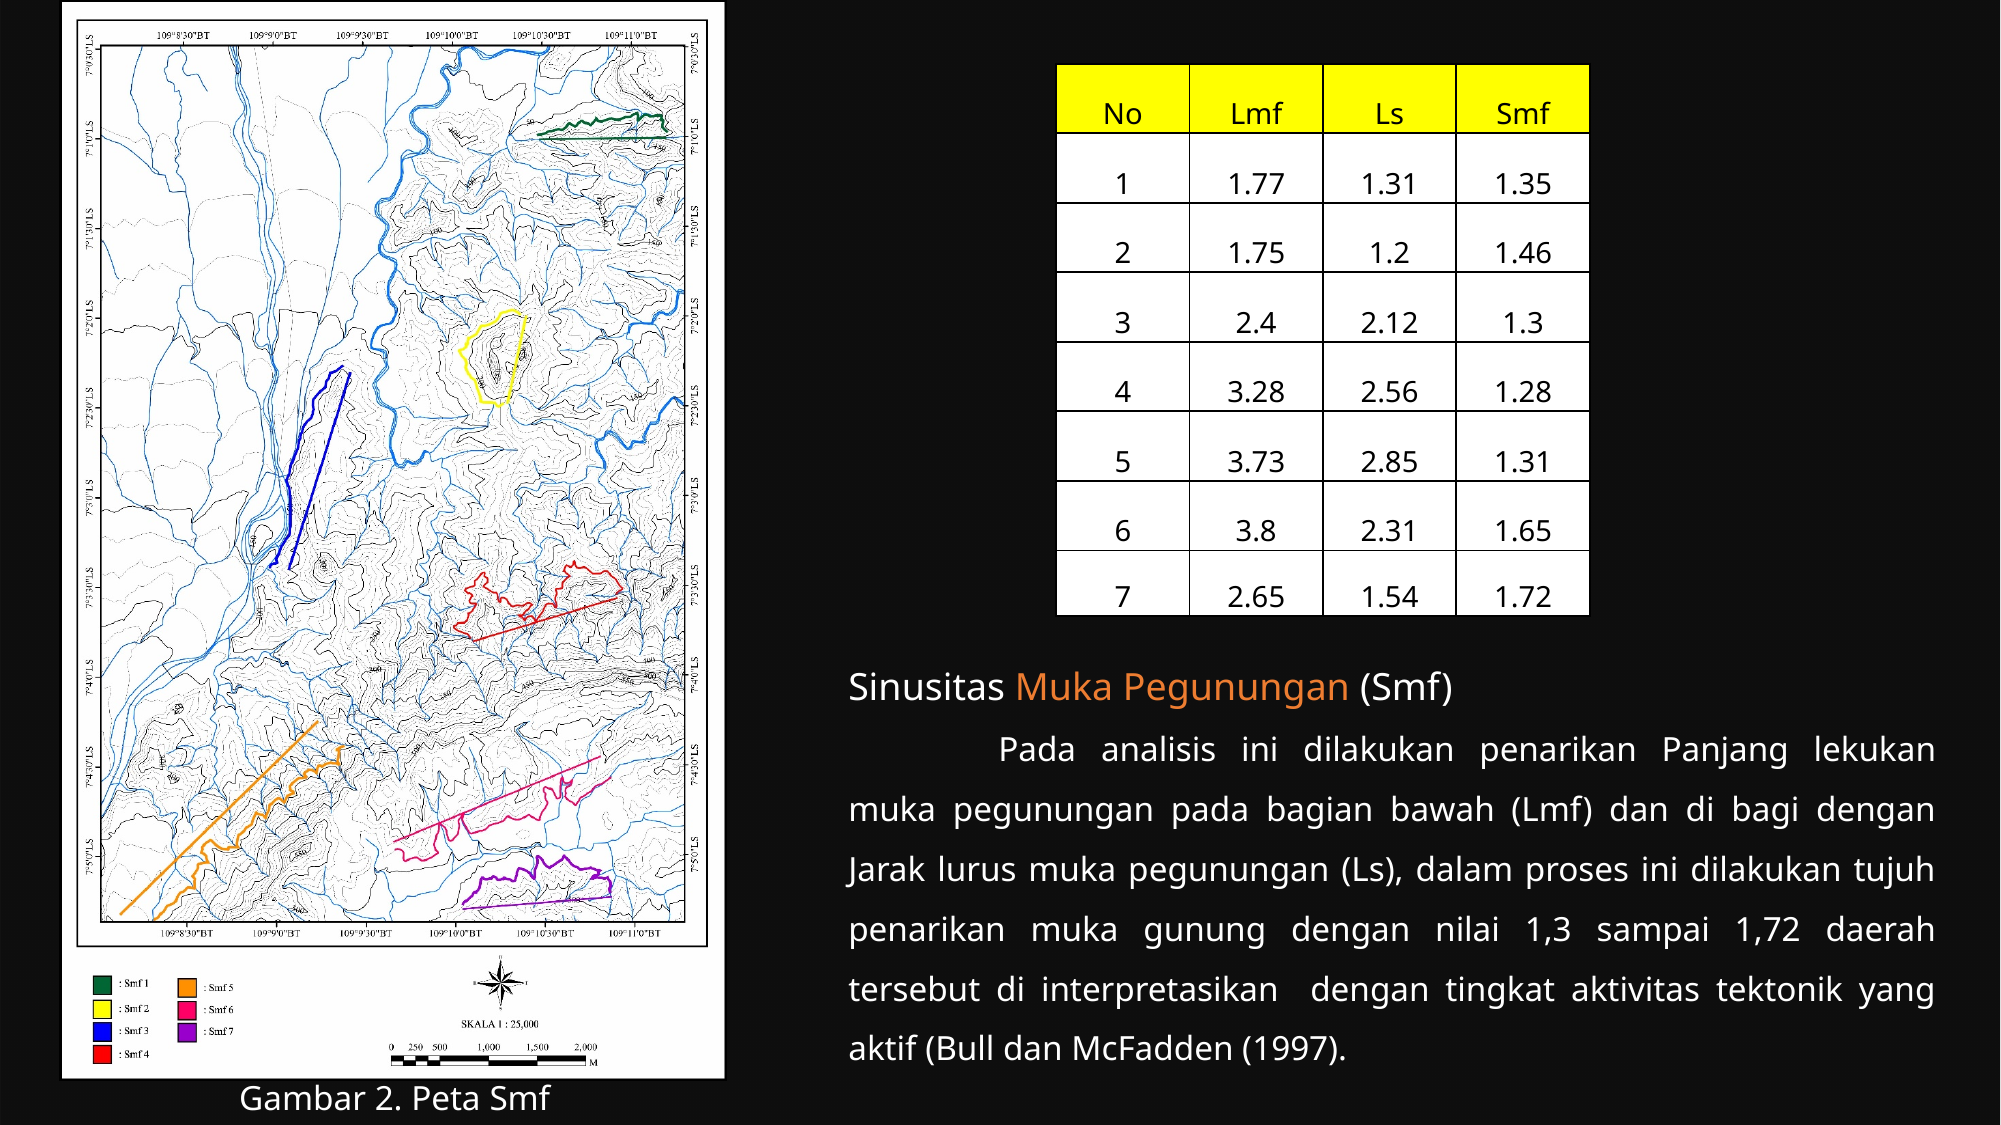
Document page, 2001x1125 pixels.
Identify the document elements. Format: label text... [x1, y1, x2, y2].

table_cell 2.85 [1324, 412, 1455, 480]
table_cell 7 [1057, 551, 1189, 615]
table_header Ls [1324, 65, 1455, 132]
table_cell 1.2 [1324, 204, 1455, 271]
table_cell 3.73 [1190, 412, 1322, 480]
table_cell 1.65 [1457, 482, 1589, 550]
table_cell 1.46 [1457, 204, 1589, 271]
table_cell 2.65 [1190, 551, 1322, 615]
table_cell 1.28 [1457, 343, 1589, 410]
table_cell 1.35 [1457, 134, 1589, 202]
table_cell 1.77 [1190, 134, 1322, 202]
table_cell 3 [1057, 273, 1189, 341]
table_cell 2 [1057, 204, 1189, 271]
table_cell 1.31 [1324, 134, 1455, 202]
table_header Lmf [1190, 65, 1322, 132]
table_cell 2.56 [1324, 343, 1455, 410]
table_header No [1057, 65, 1189, 132]
text_box Gambar 2. Peta Smf [224, 1081, 662, 1125]
table_cell 6 [1057, 482, 1189, 550]
text_box Sinusitas Muka Pegunungan (Smf) Pada analisis ini dilakukan penarikan Panjang lekukan muka pegunungan pada bagian bawah (Lmf) dan di bagi dengan Jarak lurus muka pegunungan (Ls), dalam proses ini dilakukan tujuh penarikan muka gunung dengan nilai 1,3 sampai 1,72 daerah tersebut di interpretasikan dengan tingkat aktivitas tektonik yang aktif (Bull dan McFadden (1997). [789, 633, 1953, 1075]
table_cell 1.75 [1190, 204, 1322, 271]
picture [0, 0, 2001, 1125]
table_cell 1.72 [1457, 551, 1589, 615]
table_cell 1 [1057, 134, 1189, 202]
table_cell 3.8 [1190, 482, 1322, 550]
table_cell 2.31 [1324, 482, 1455, 550]
table_cell 1.3 [1457, 273, 1589, 341]
table_cell 2.12 [1324, 273, 1455, 341]
table_cell 2.4 [1190, 273, 1322, 341]
table_cell 4 [1057, 343, 1189, 410]
table_cell 1.54 [1324, 551, 1455, 615]
table_cell 3.28 [1190, 343, 1322, 410]
table_header Smf [1457, 65, 1589, 132]
table_cell 5 [1057, 412, 1189, 480]
table_cell 1.31 [1457, 412, 1589, 480]
